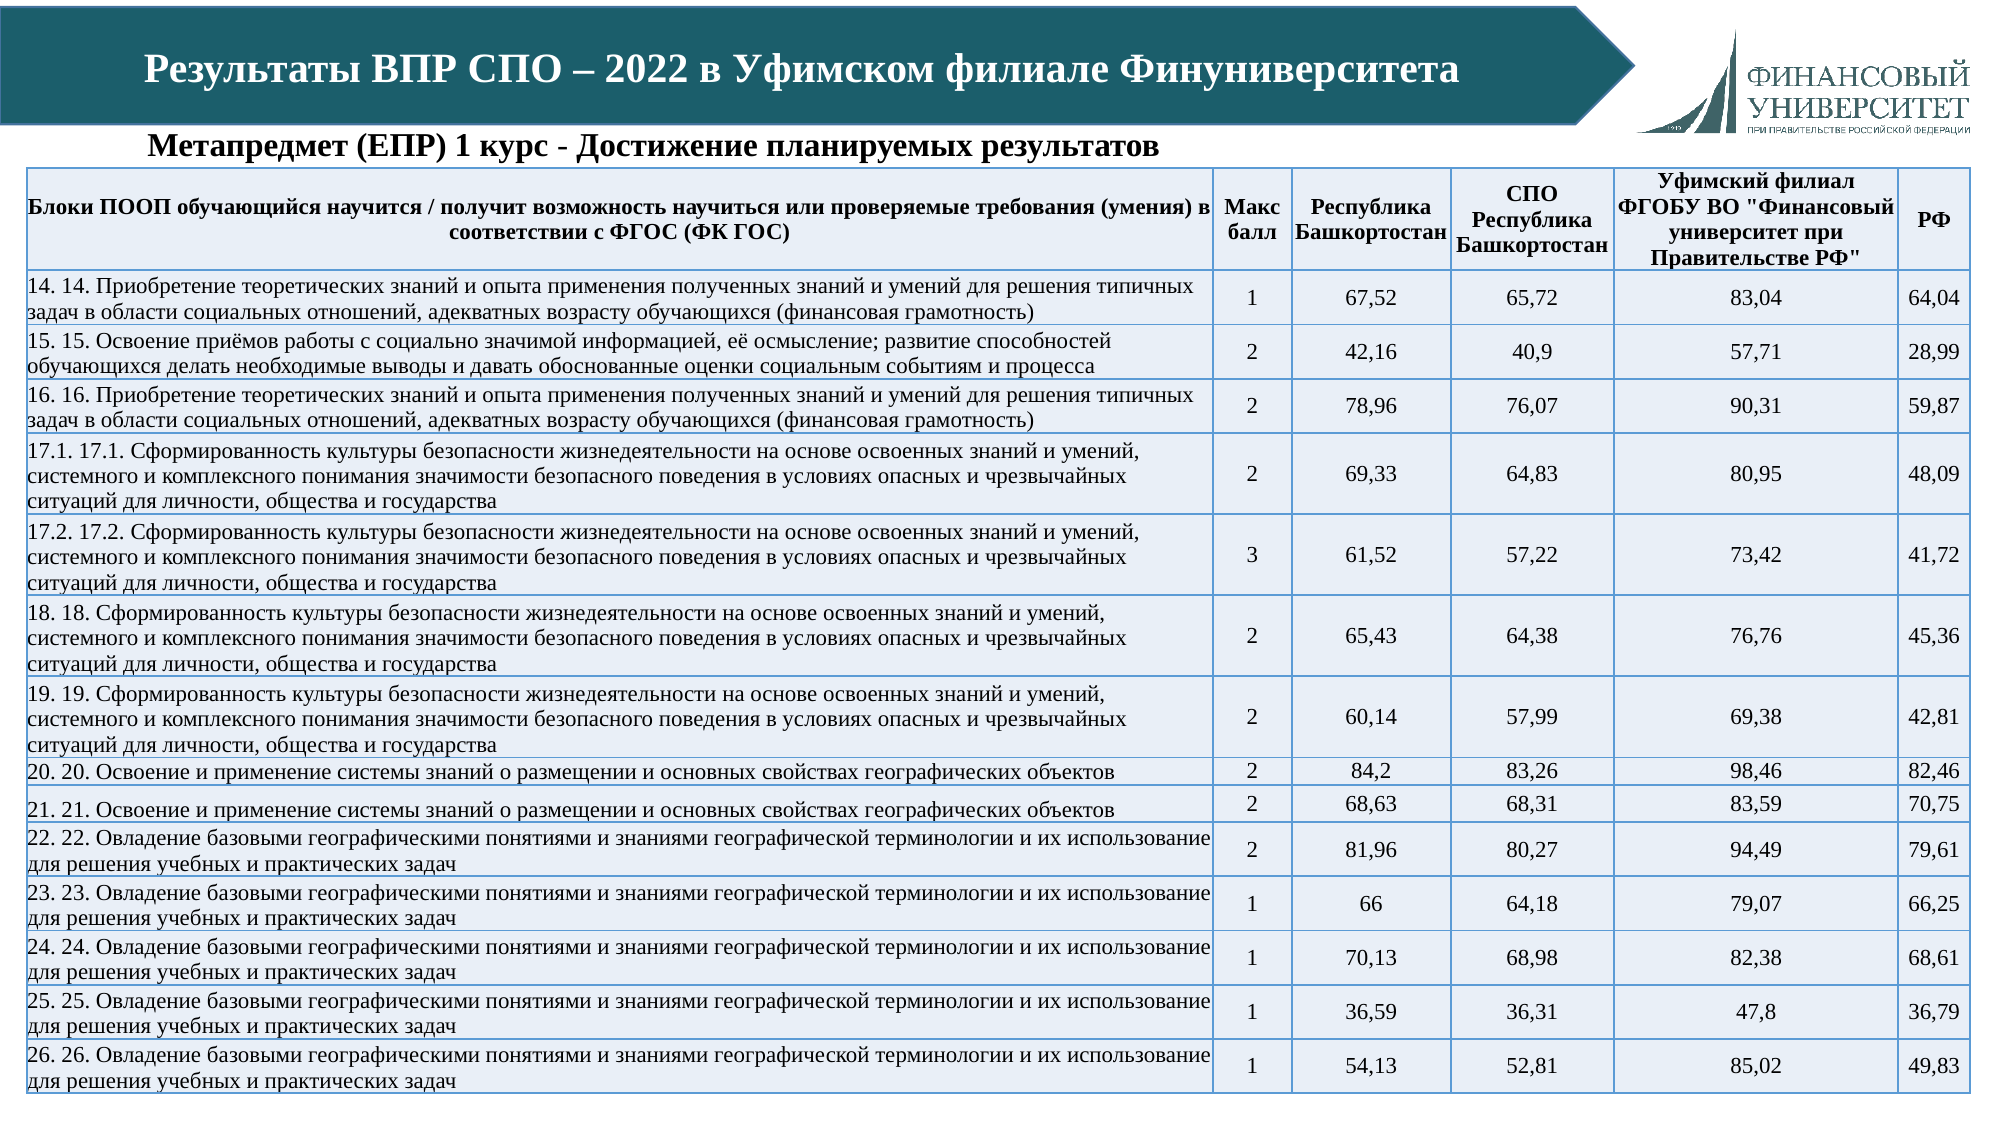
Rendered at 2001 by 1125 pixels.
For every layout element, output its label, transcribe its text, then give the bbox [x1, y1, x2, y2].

table_cell 52,81 [1452, 1040, 1613, 1092]
table_cell 65,72 [1452, 271, 1613, 324]
table_cell 36,31 [1452, 986, 1613, 1038]
text_box Метапредмет (ЕПР) 1 курс - Достижение планируемых результатов [0, 115, 1397, 171]
table_cell 79,07 [1615, 877, 1897, 930]
table_header СПО Республика Башкортостан [1452, 169, 1613, 269]
table_cell 14. 14. Приобретение теоретических знаний и опыта применения полученных знаний и умений для решения типичных задач в области социальных отношений, адекватных возрасту обучающихся (финансовая грамотность) [28, 271, 1212, 324]
table_header Уфимский филиал ФГОБУ ВО "Финансовый университет при Правительстве РФ" [1615, 169, 1897, 269]
table_cell 69,33 [1293, 434, 1450, 513]
table_cell 67,52 [1293, 271, 1450, 324]
table_cell 22. 22. Овладение базовыми географическими понятиями и знаниями географической терминологии и их использование для решения учебных и практических задач [28, 823, 1212, 875]
table_cell 80,95 [1615, 434, 1897, 513]
table_cell 64,38 [1452, 596, 1613, 675]
table_cell 83,26 [1452, 758, 1613, 784]
table_cell 25. 25. Овладение базовыми географическими понятиями и знаниями географической терминологии и их использование для решения учебных и практических задач [28, 986, 1212, 1038]
table_cell 47,8 [1615, 986, 1897, 1038]
table_cell 64,83 [1452, 434, 1613, 513]
table_cell 68,31 [1452, 786, 1613, 821]
table_cell 2 [1214, 786, 1291, 821]
table_cell 81,96 [1293, 823, 1450, 875]
table_cell 2 [1214, 677, 1291, 757]
table_cell 68,98 [1452, 931, 1613, 984]
table_cell 48,09 [1899, 434, 1969, 513]
table_cell 1 [1214, 931, 1291, 984]
table_cell 82,46 [1899, 758, 1969, 784]
table_cell 59,87 [1899, 380, 1969, 432]
table_cell 16. 16. Приобретение теоретических знаний и опыта применения полученных знаний и умений для решения типичных задач в области социальных отношений, адекватных возрасту обучающихся (финансовая грамотность) [28, 380, 1212, 432]
table_cell 61,52 [1293, 515, 1450, 594]
table_cell 69,38 [1615, 677, 1897, 757]
table_cell 94,49 [1615, 823, 1897, 875]
table_cell 80,27 [1452, 823, 1613, 875]
table_cell 1 [1214, 271, 1291, 324]
table_cell 28,99 [1899, 325, 1969, 378]
table_cell 57,71 [1615, 325, 1897, 378]
table_cell 1 [1214, 986, 1291, 1038]
table_cell 19. 19. Сформированность культуры безопасности жизнедеятельности на основе освоенных знаний и умений, системного и комплексного понимания значимости безопасного поведения в условиях опасных и чрезвычайных ситуаций для личности, общества и государства [28, 677, 1212, 757]
table_cell 2 [1214, 434, 1291, 513]
table_cell 68,63 [1293, 786, 1450, 821]
table_cell 83,59 [1615, 786, 1897, 821]
table_cell 83,04 [1615, 271, 1897, 324]
picture [1634, 24, 1971, 144]
table_cell 17.2. 17.2. Сформированность культуры безопасности жизнедеятельности на основе освоенных знаний и умений, системного и комплексного понимания значимости безопасного поведения в условиях опасных и чрезвычайных ситуаций для личности, общества и государства [28, 515, 1212, 594]
table_cell 98,46 [1615, 758, 1897, 784]
table_cell 66,25 [1899, 877, 1969, 930]
table_cell 64,18 [1452, 877, 1613, 930]
table_cell 82,38 [1615, 931, 1897, 984]
table_cell 84,2 [1293, 758, 1450, 784]
table_cell 73,42 [1615, 515, 1897, 594]
table_cell 17.1. 17.1. Сформированность культуры безопасности жизнедеятельности на основе освоенных знаний и умений, системного и комплексного понимания значимости безопасного поведения в условиях опасных и чрезвычайных ситуаций для личности, общества и государства [28, 434, 1212, 513]
table_cell 3 [1214, 515, 1291, 594]
table_cell 42,16 [1293, 325, 1450, 378]
table_cell 2 [1214, 596, 1291, 675]
table_header РФ [1899, 169, 1969, 269]
table_cell 21. 21. Освоение и применение системы знаний о размещении и основных свойствах географических объектов [28, 786, 1212, 821]
table_cell 66 [1293, 877, 1450, 930]
table_cell 1 [1214, 1040, 1291, 1092]
table_cell 76,76 [1615, 596, 1897, 675]
table_cell 23. 23. Овладение базовыми географическими понятиями и знаниями географической терминологии и их использование для решения учебных и практических задач [28, 877, 1212, 930]
table_cell 1 [1214, 877, 1291, 930]
table_cell 36,79 [1899, 986, 1969, 1038]
table_cell 36,59 [1293, 986, 1450, 1038]
table_cell 57,22 [1452, 515, 1613, 594]
table_cell 2 [1214, 758, 1291, 784]
table_cell 68,61 [1899, 931, 1969, 984]
table_cell 60,14 [1293, 677, 1450, 757]
table_cell 90,31 [1615, 380, 1897, 432]
table_cell 85,02 [1615, 1040, 1897, 1092]
table_cell 78,96 [1293, 380, 1450, 432]
table_cell 54,13 [1293, 1040, 1450, 1092]
table_cell 20. 20. Освоение и применение системы знаний о размещении и основных свойствах географических объектов [28, 758, 1212, 784]
table_cell 45,36 [1899, 596, 1969, 675]
table_cell 79,61 [1899, 823, 1969, 875]
table_cell 2 [1214, 325, 1291, 378]
text_box Результаты ВПР СПО – 2022 в Уфимском филиале Финуниверситета [0, 5, 1634, 126]
table_cell 65,43 [1293, 596, 1450, 675]
table_cell 49,83 [1899, 1040, 1969, 1092]
table_cell 76,07 [1452, 380, 1613, 432]
table_cell 57,99 [1452, 677, 1613, 757]
table_cell 26. 26. Овладение базовыми географическими понятиями и знаниями географической терминологии и их использование для решения учебных и практических задач [28, 1040, 1212, 1092]
table_cell 2 [1214, 823, 1291, 875]
table_cell 40,9 [1452, 325, 1613, 378]
table_header Республика Башкортостан [1293, 169, 1450, 269]
table_cell 15. 15. Освоение приёмов работы с социально значимой информацией, её осмысление; развитие способностей обучающихся делать необходимые выводы и давать обоснованные оценки социальным событиям и процесса [28, 325, 1212, 378]
table_cell 18. 18. Сформированность культуры безопасности жизнедеятельности на основе освоенных знаний и умений, системного и комплексного понимания значимости безопасного поведения в условиях опасных и чрезвычайных ситуаций для личности, общества и государства [28, 596, 1212, 675]
table_cell 42,81 [1899, 677, 1969, 757]
table_cell 70,13 [1293, 931, 1450, 984]
table_cell 64,04 [1899, 271, 1969, 324]
table_header Макс балл [1214, 171, 1291, 269]
table_cell 41,72 [1899, 515, 1969, 594]
table_cell 24. 24. Овладение базовыми географическими понятиями и знаниями географической терминологии и их использование для решения учебных и практических задач [28, 931, 1212, 984]
table_cell 2 [1214, 380, 1291, 432]
table_header Блоки ПООП обучающийся научится / получит возможность научиться или проверяемые требования (умения) в соответствии с ФГОС (ФК ГОС) [28, 171, 1212, 269]
table_cell 70,75 [1899, 786, 1969, 821]
